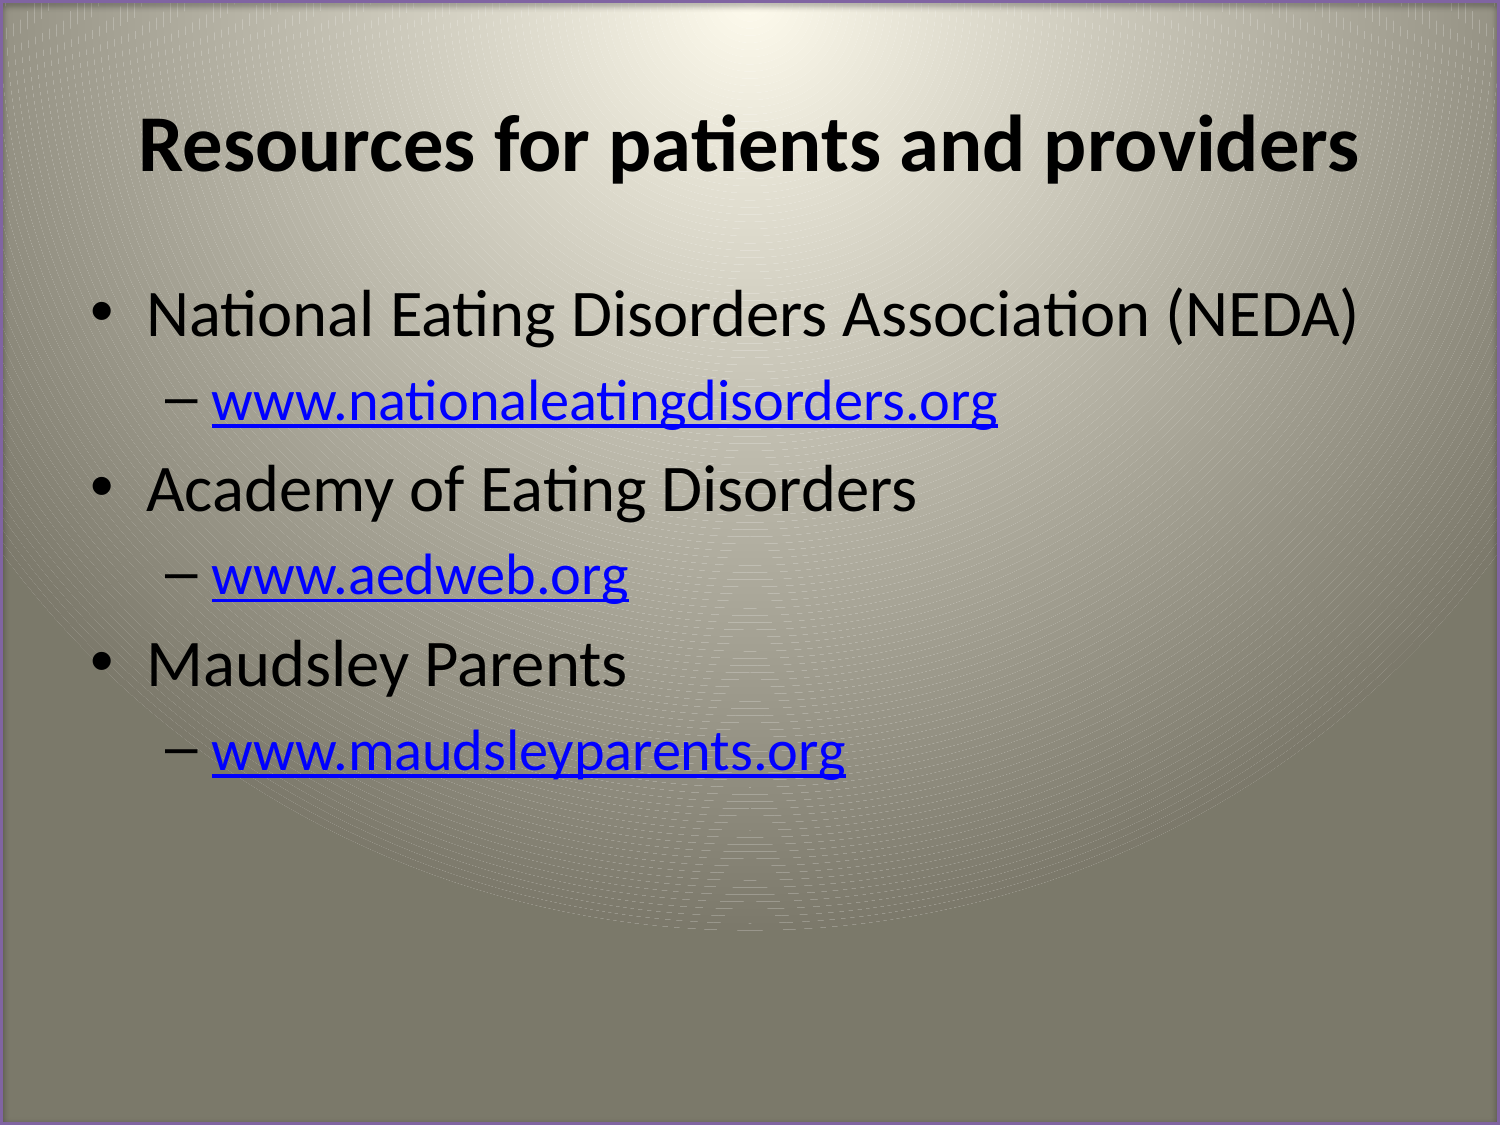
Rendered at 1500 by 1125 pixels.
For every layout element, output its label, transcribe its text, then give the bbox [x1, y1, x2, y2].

title Resources for patients and providers [75, 45, 1425, 233]
list National Eating Disorders Association (NEDA) www.nationaleatingdisorders.org Academy of Eating Disorders www.aedweb.org Maudsley Parents www.maudsleyparents.org [75, 262, 1425, 1005]
